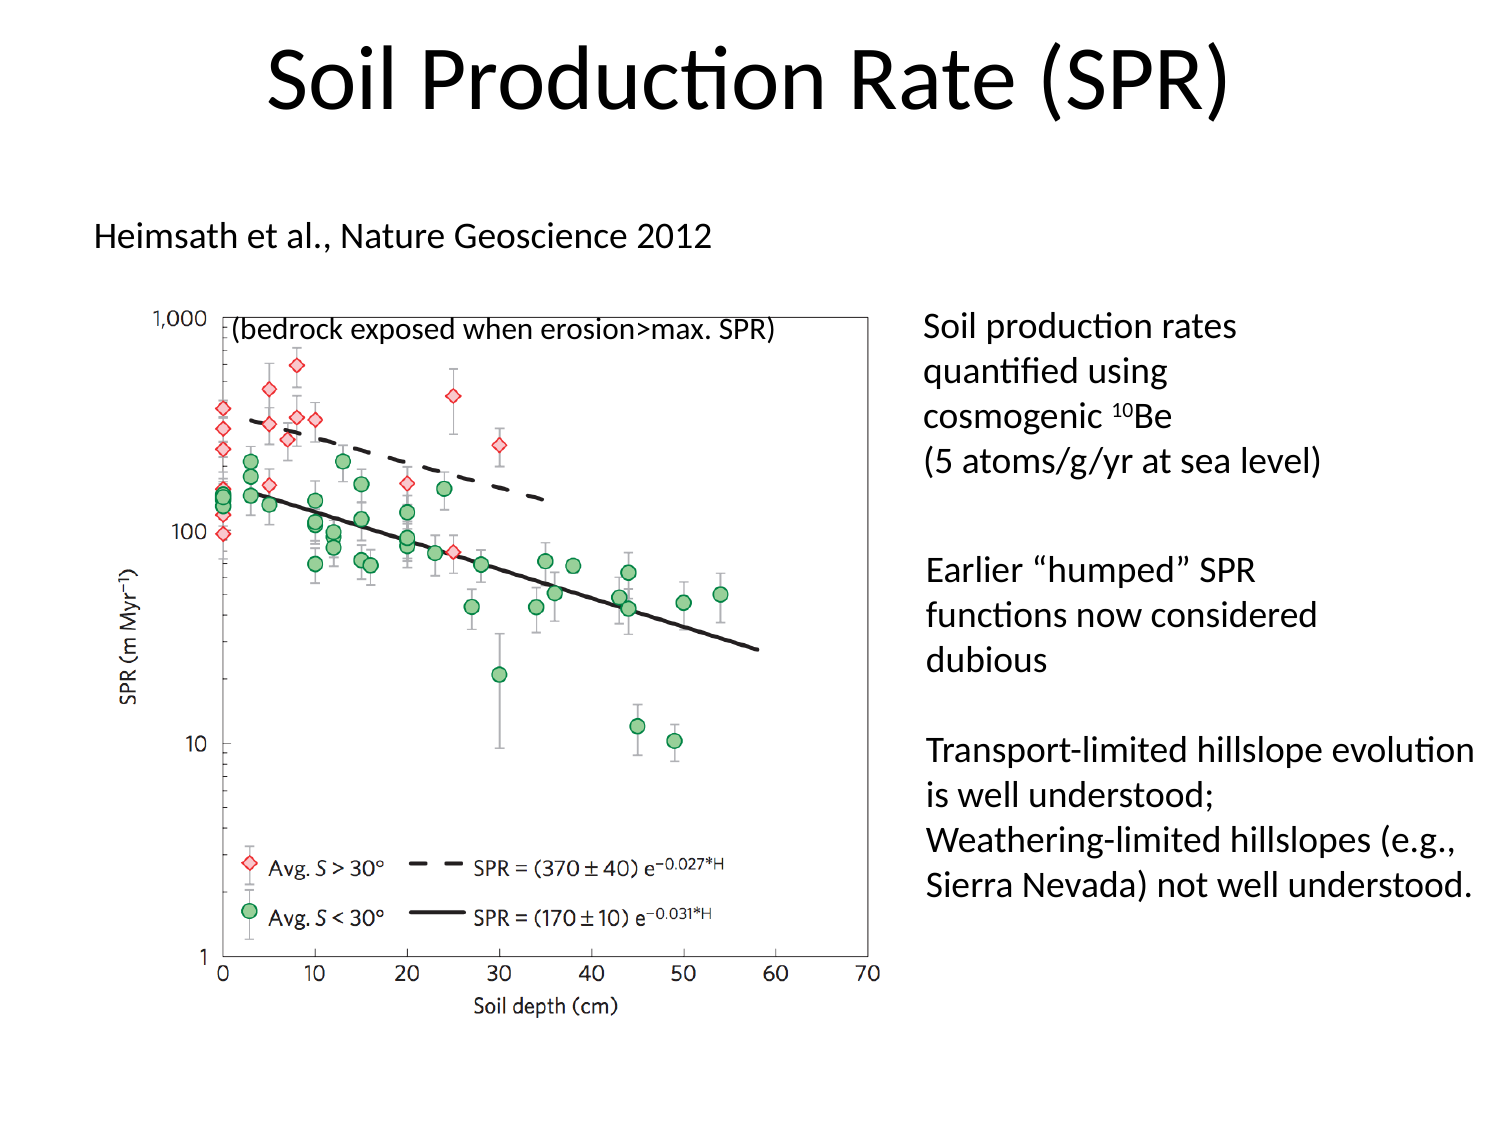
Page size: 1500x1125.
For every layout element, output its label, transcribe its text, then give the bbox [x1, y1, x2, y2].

text_box Heimsath et al., Nature Geoscience 2012 [78, 204, 728, 264]
picture [74, 285, 906, 1040]
title Soil Production Rate (SPR) [75, 0, 1425, 146]
text_box Soil production rates quantified using cosmogenic 10Be (5 atoms/g/yr at sea level) [910, 293, 1338, 489]
text_box Earlier “humped” SPR functions now considered dubious Transport-limited hillslope evolution is well understood; Weathering-limited hillslopes (e.g., Sierra Nevada) not well understood. [911, 538, 1491, 913]
